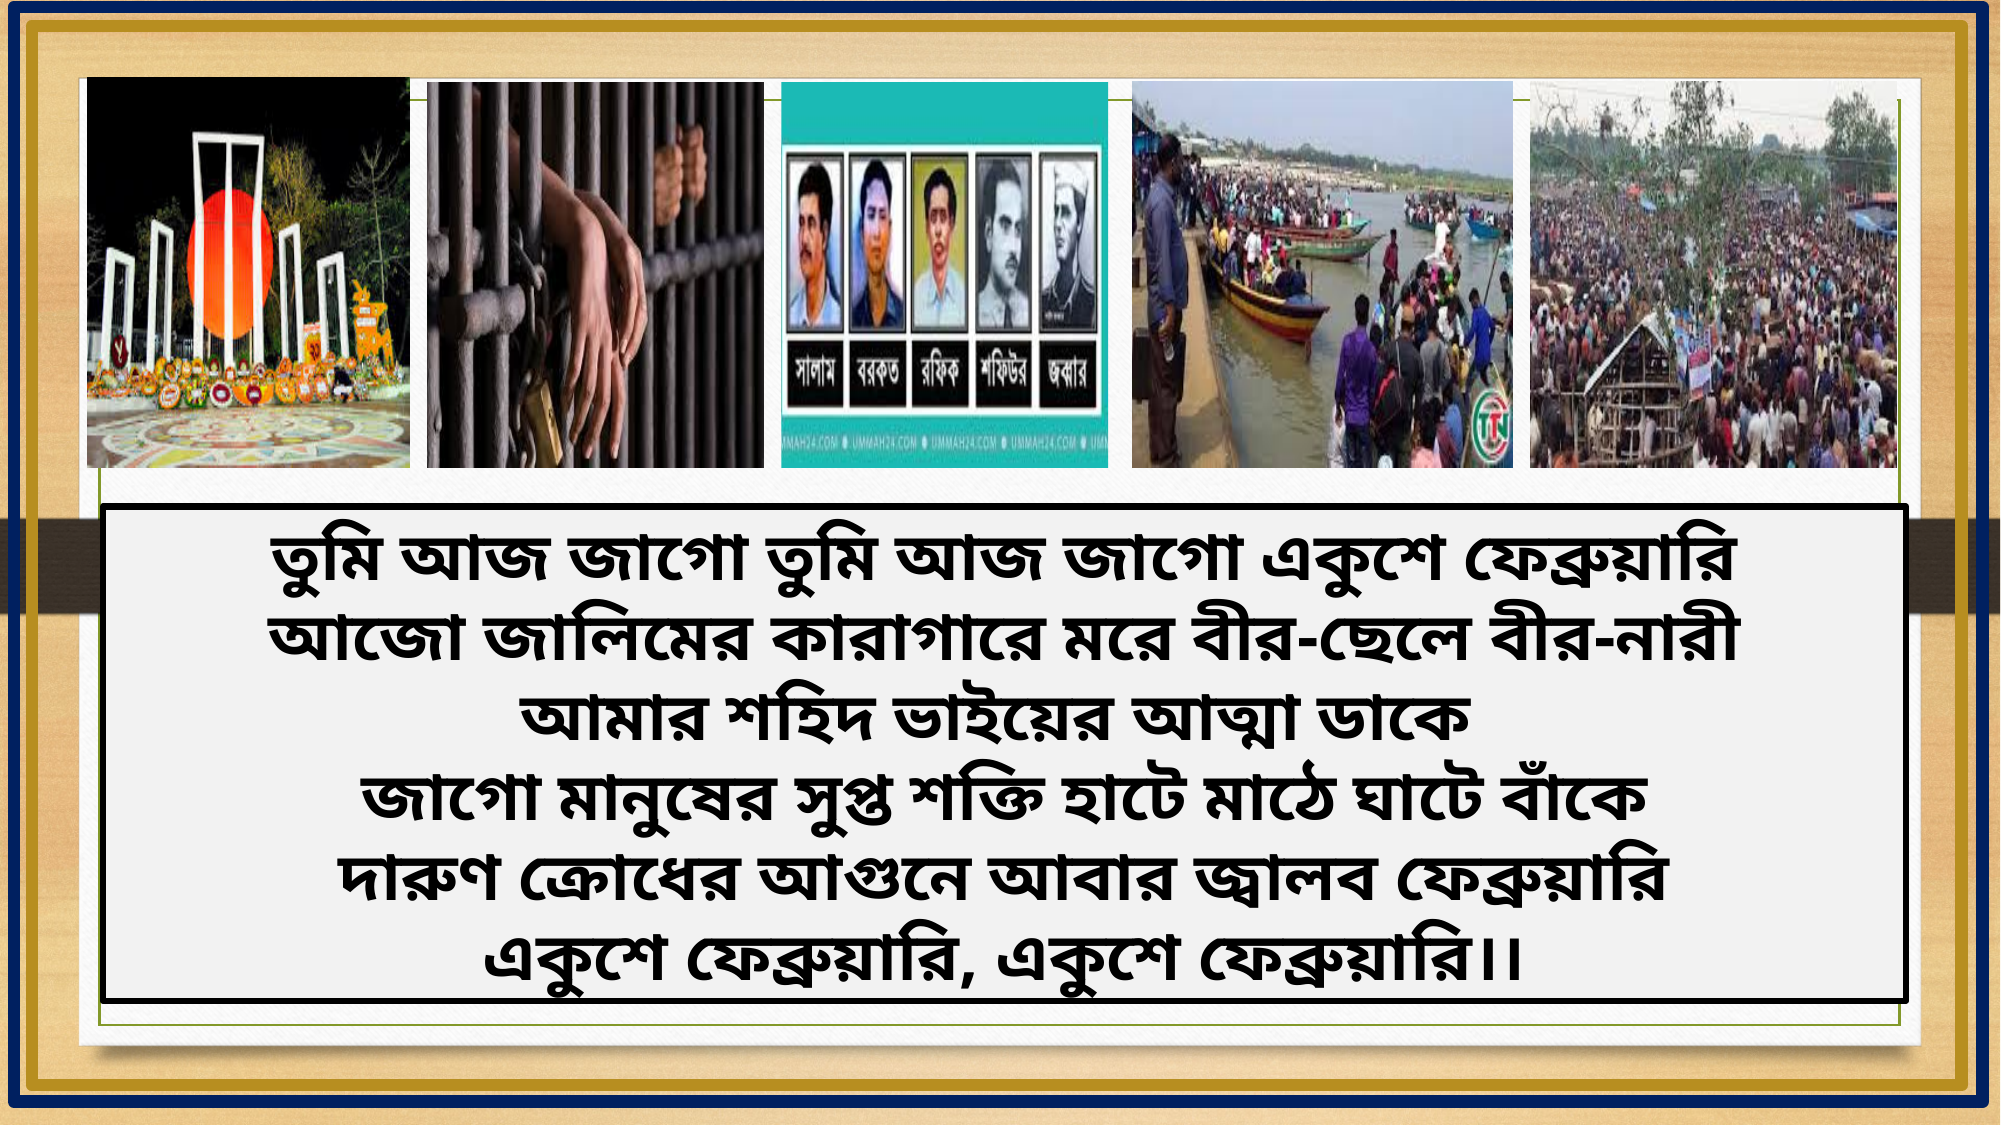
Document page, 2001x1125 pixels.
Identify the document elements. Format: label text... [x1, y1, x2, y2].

text_box [13, 6, 1984, 1103]
text_box [31, 25, 1963, 1086]
text_box তুমি আজ জাগো তুমি আজ জাগো একুশে ফেব্রুয়ারি আজো জালিমের কারাগারে মরে বীর-ছেলে বীর-নারী আমার শহিদ ভাইয়ের আত্মা ডাকে জাগো মানুষের সুপ্ত শক্তি হাটে মাঠে ঘাটে বাঁকে দারুণ ক্রোধের আগুনে আবার জ্বালব ফেব্রুয়ারি একুশে ফেব্রুয়ারি, একুশে ফেব্রুয়ারি।। [102, 506, 1906, 1001]
picture [0, 0, 2001, 1125]
